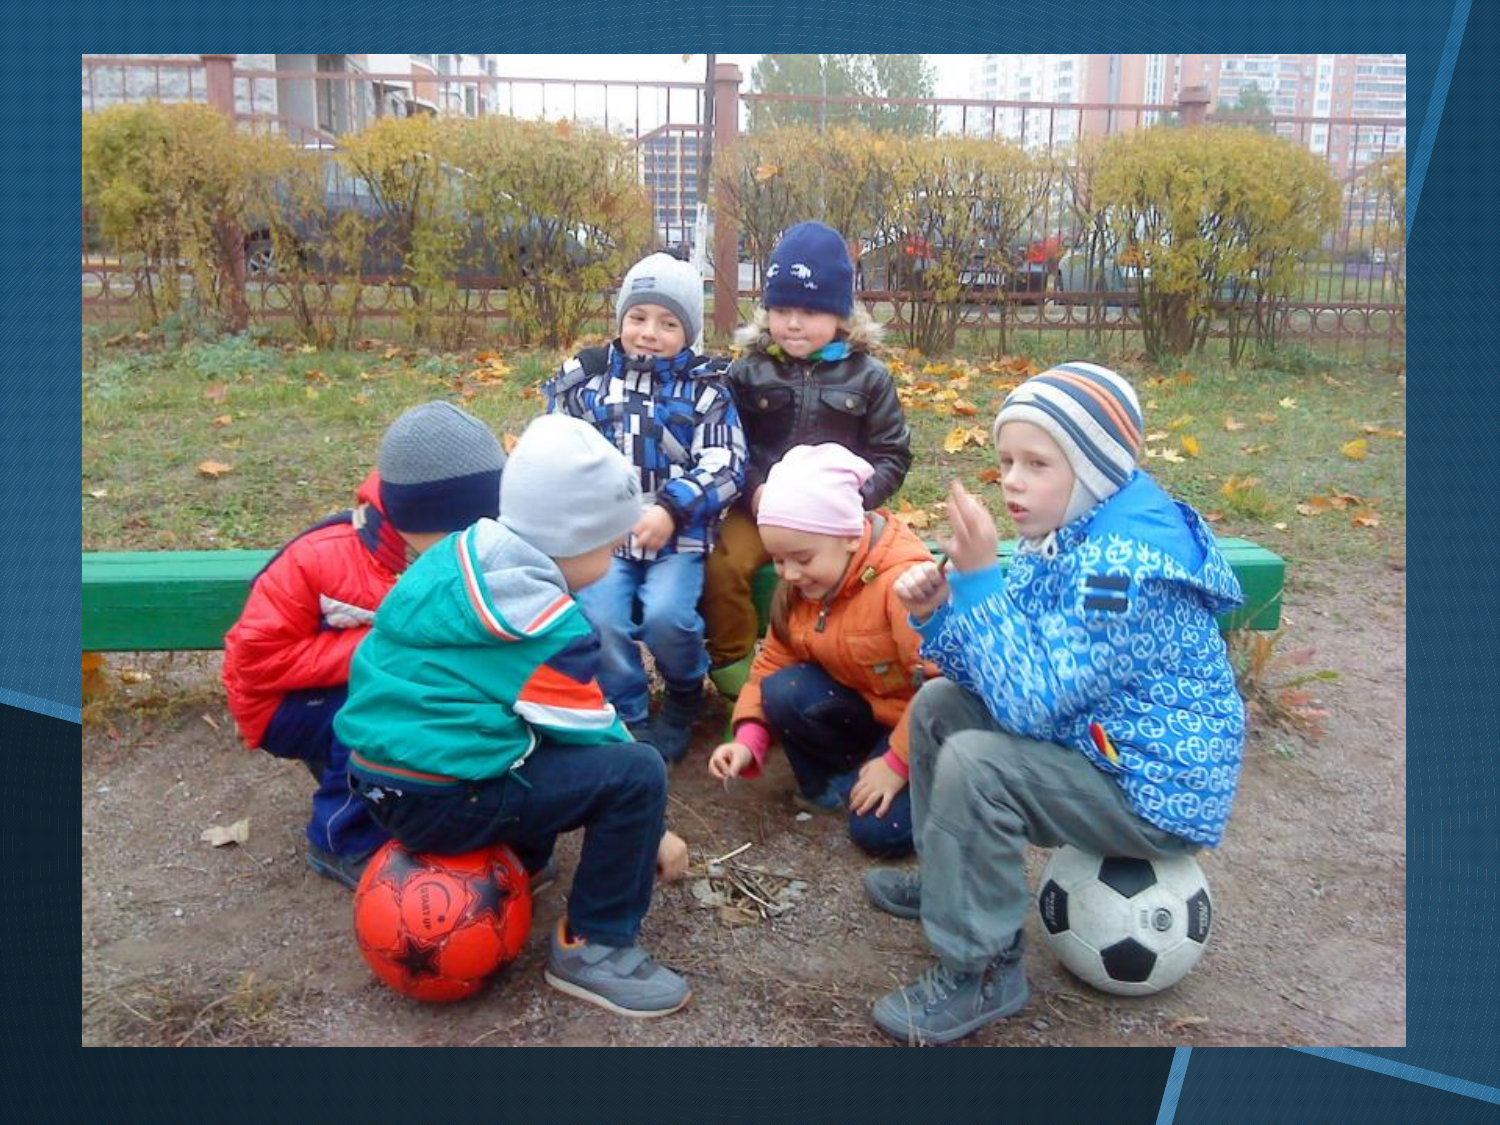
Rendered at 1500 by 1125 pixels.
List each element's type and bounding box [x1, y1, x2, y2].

picture [82, 53, 1406, 1047]
